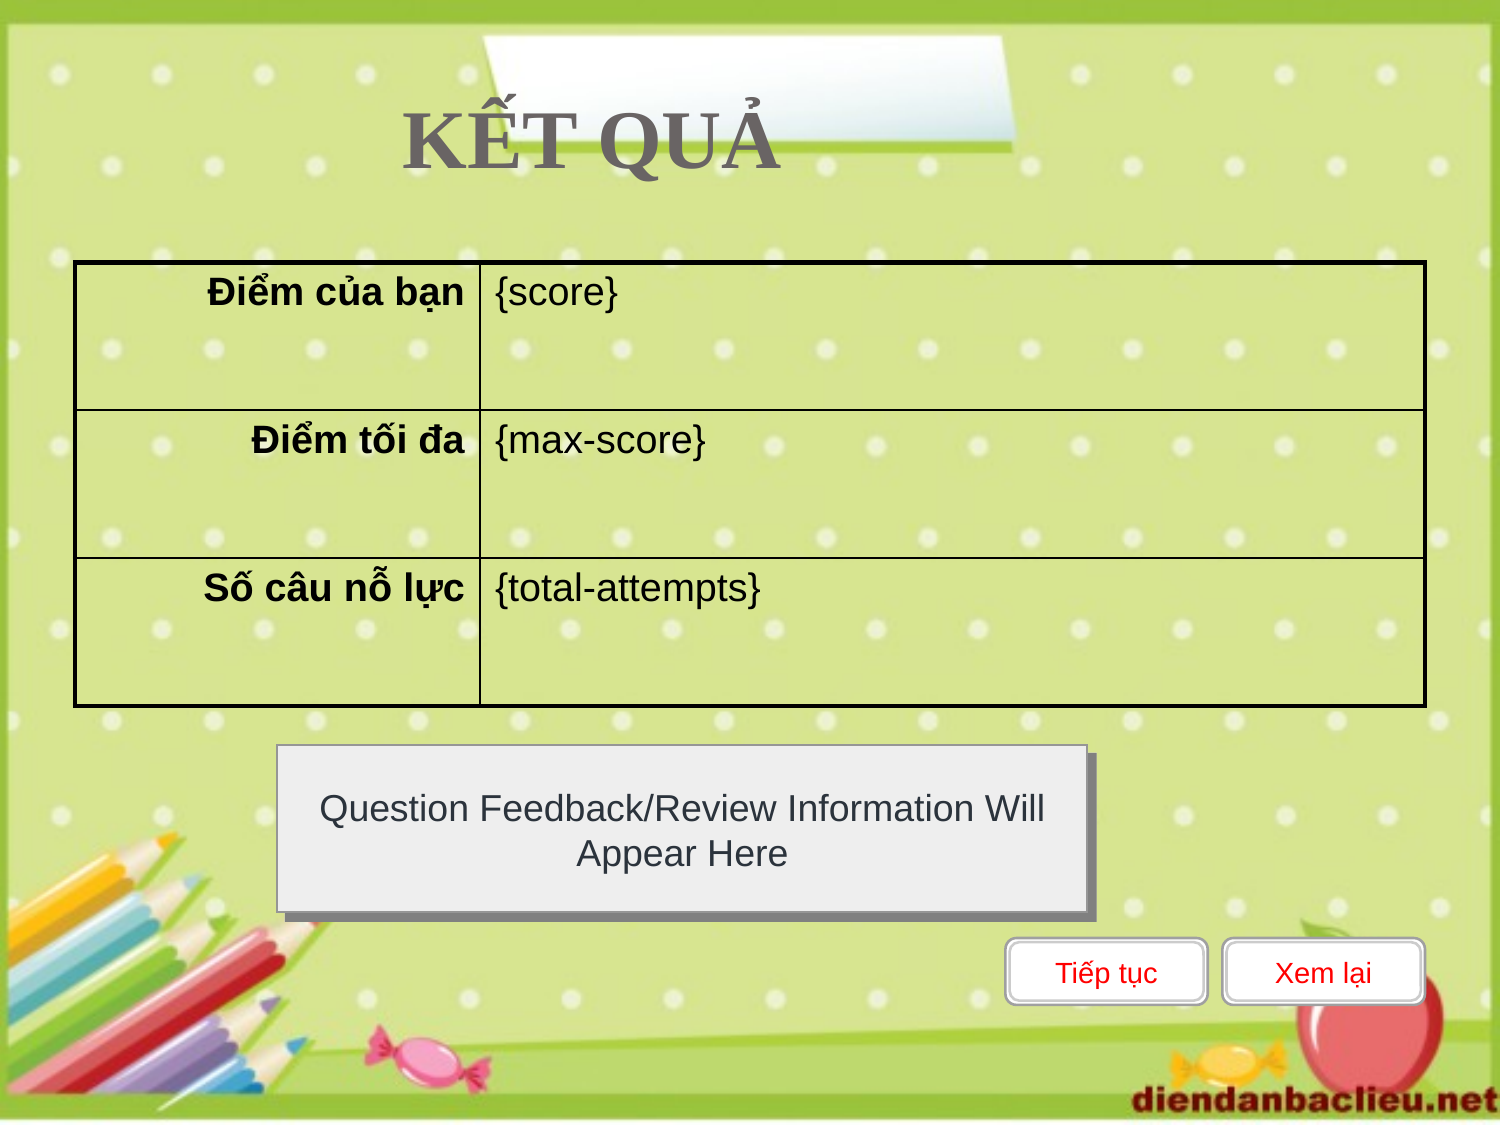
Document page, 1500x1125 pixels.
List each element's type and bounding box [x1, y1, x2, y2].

text_box [1005, 937, 1208, 1006]
picture [0, 0, 1500, 1125]
text_box [1222, 937, 1426, 1006]
